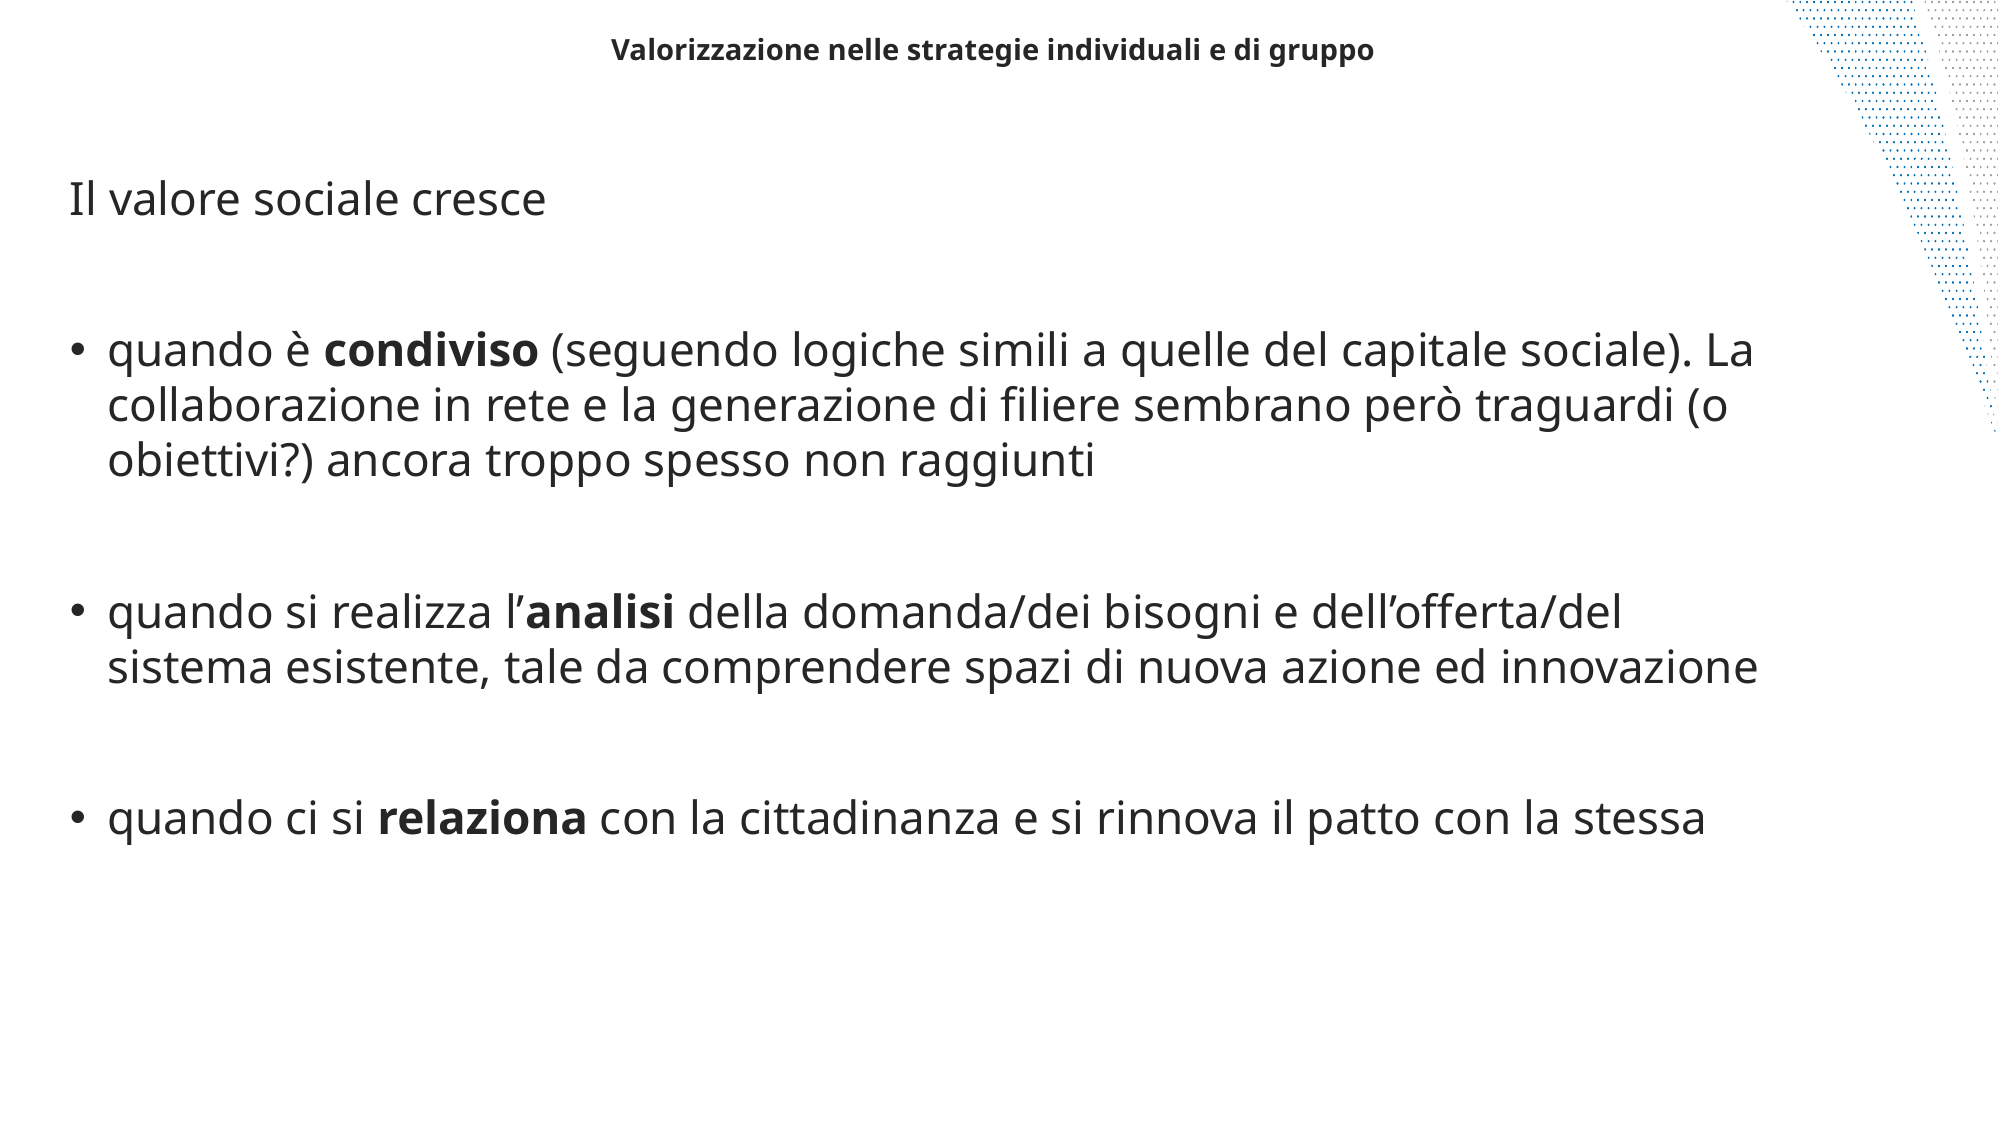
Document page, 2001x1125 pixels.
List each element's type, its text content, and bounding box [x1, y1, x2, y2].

list Il valore sociale cresce quando è condiviso (seguendo logiche simili a quelle del capitale sociale). La collaborazione in rete e la generazione di filiere sembrano però traguardi (o obiettivi?) ancora troppo spesso non raggiunti quando si realizza l’analisi della domanda/dei bisogni e dell’offerta/del sistema esistente, tale da comprendere spazi di nuova azione ed innovazione quando ci si relaziona con la cittadinanza e si rinnova il patto con la stessa [54, 162, 1788, 920]
list Valorizzazione nelle strategie individuali e di gruppo [20, 20, 1967, 96]
picture [1764, 0, 2000, 438]
